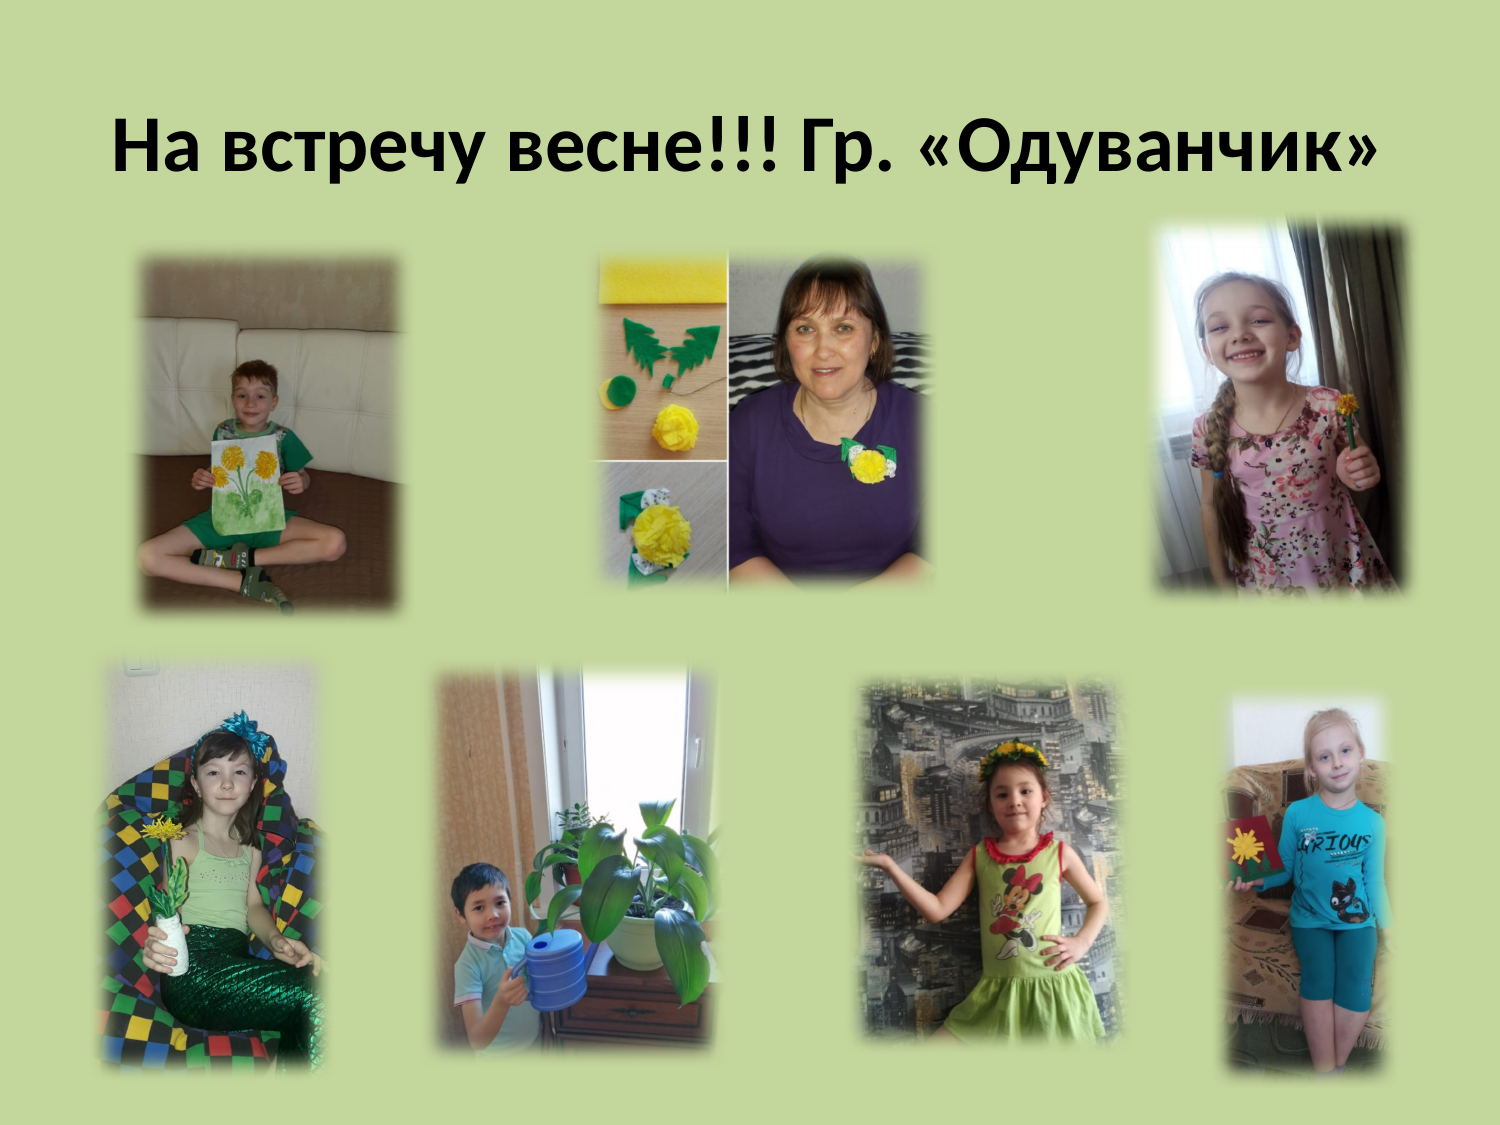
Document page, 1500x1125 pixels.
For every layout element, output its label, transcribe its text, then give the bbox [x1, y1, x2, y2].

title На встречу весне!!! Гр. «Одуванчик» [75, 45, 1425, 233]
picture [1210, 680, 1400, 1090]
picture [584, 243, 940, 599]
picture [88, 644, 335, 1082]
picture [1139, 207, 1423, 608]
picture [123, 239, 416, 630]
picture [418, 656, 727, 1067]
picture [844, 668, 1134, 1055]
